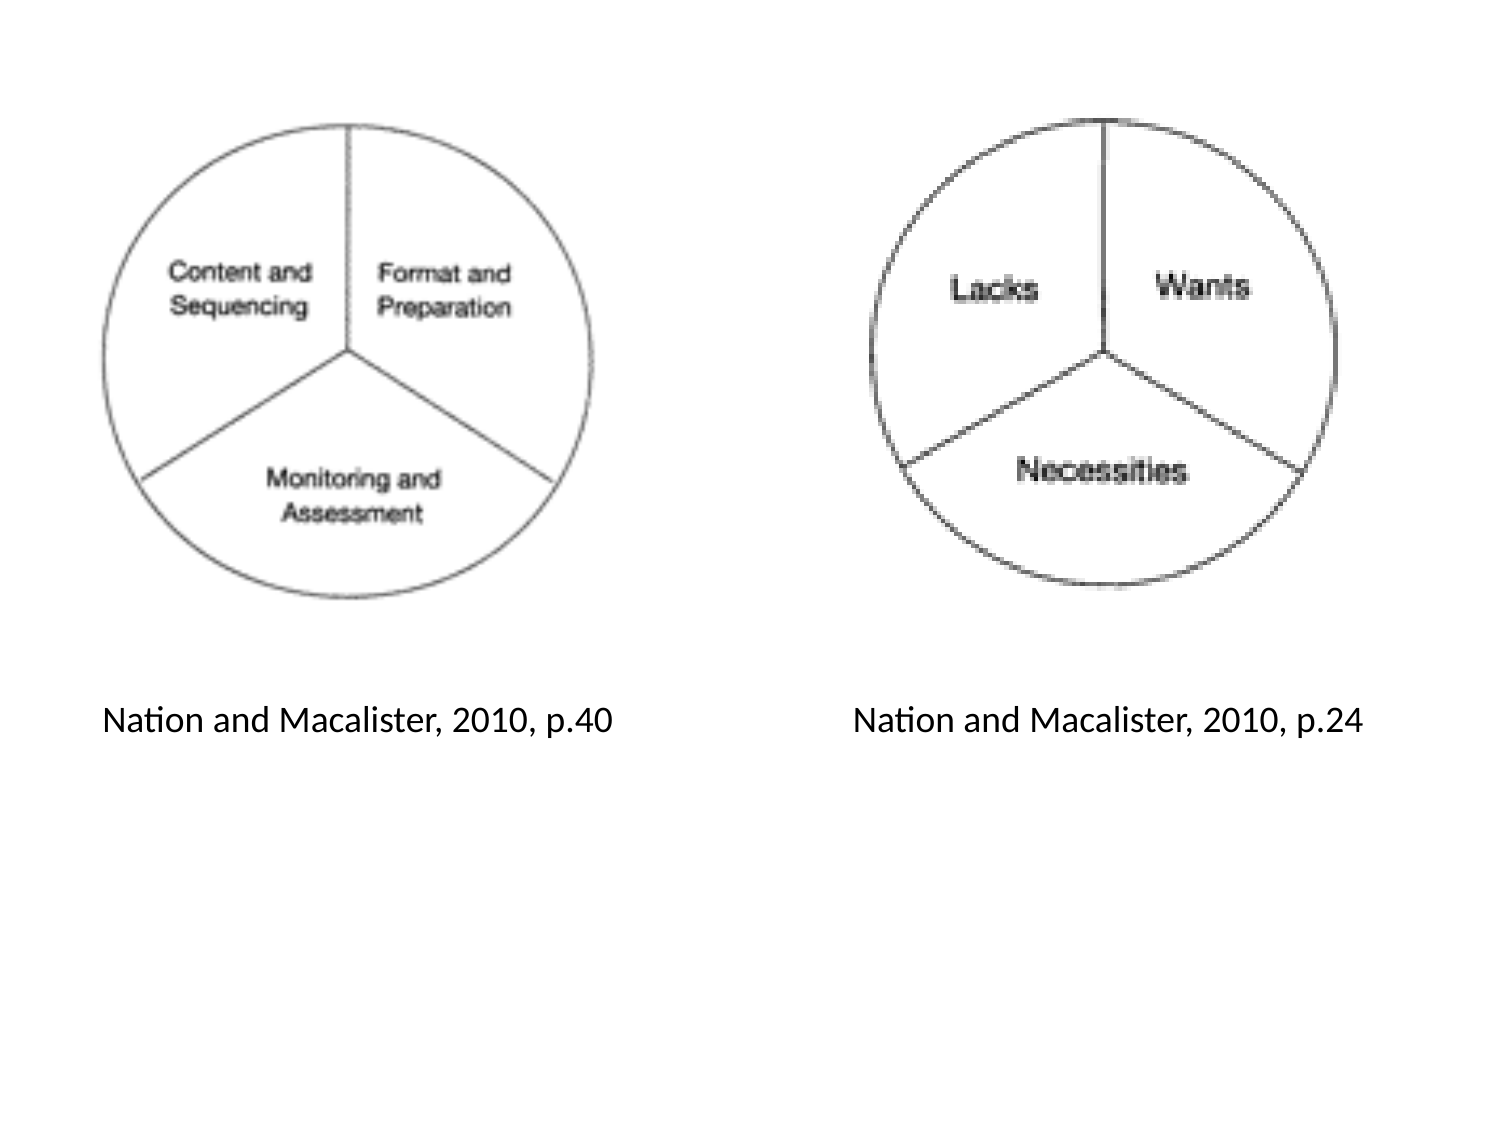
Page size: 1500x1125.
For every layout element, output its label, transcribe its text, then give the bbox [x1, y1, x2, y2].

picture [624, 51, 1401, 615]
text_box Nation and Macalister, 2010, p.40 [87, 687, 650, 748]
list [0, 90, 619, 615]
text_box Nation and Macalister, 2010, p.24 [838, 687, 1401, 748]
